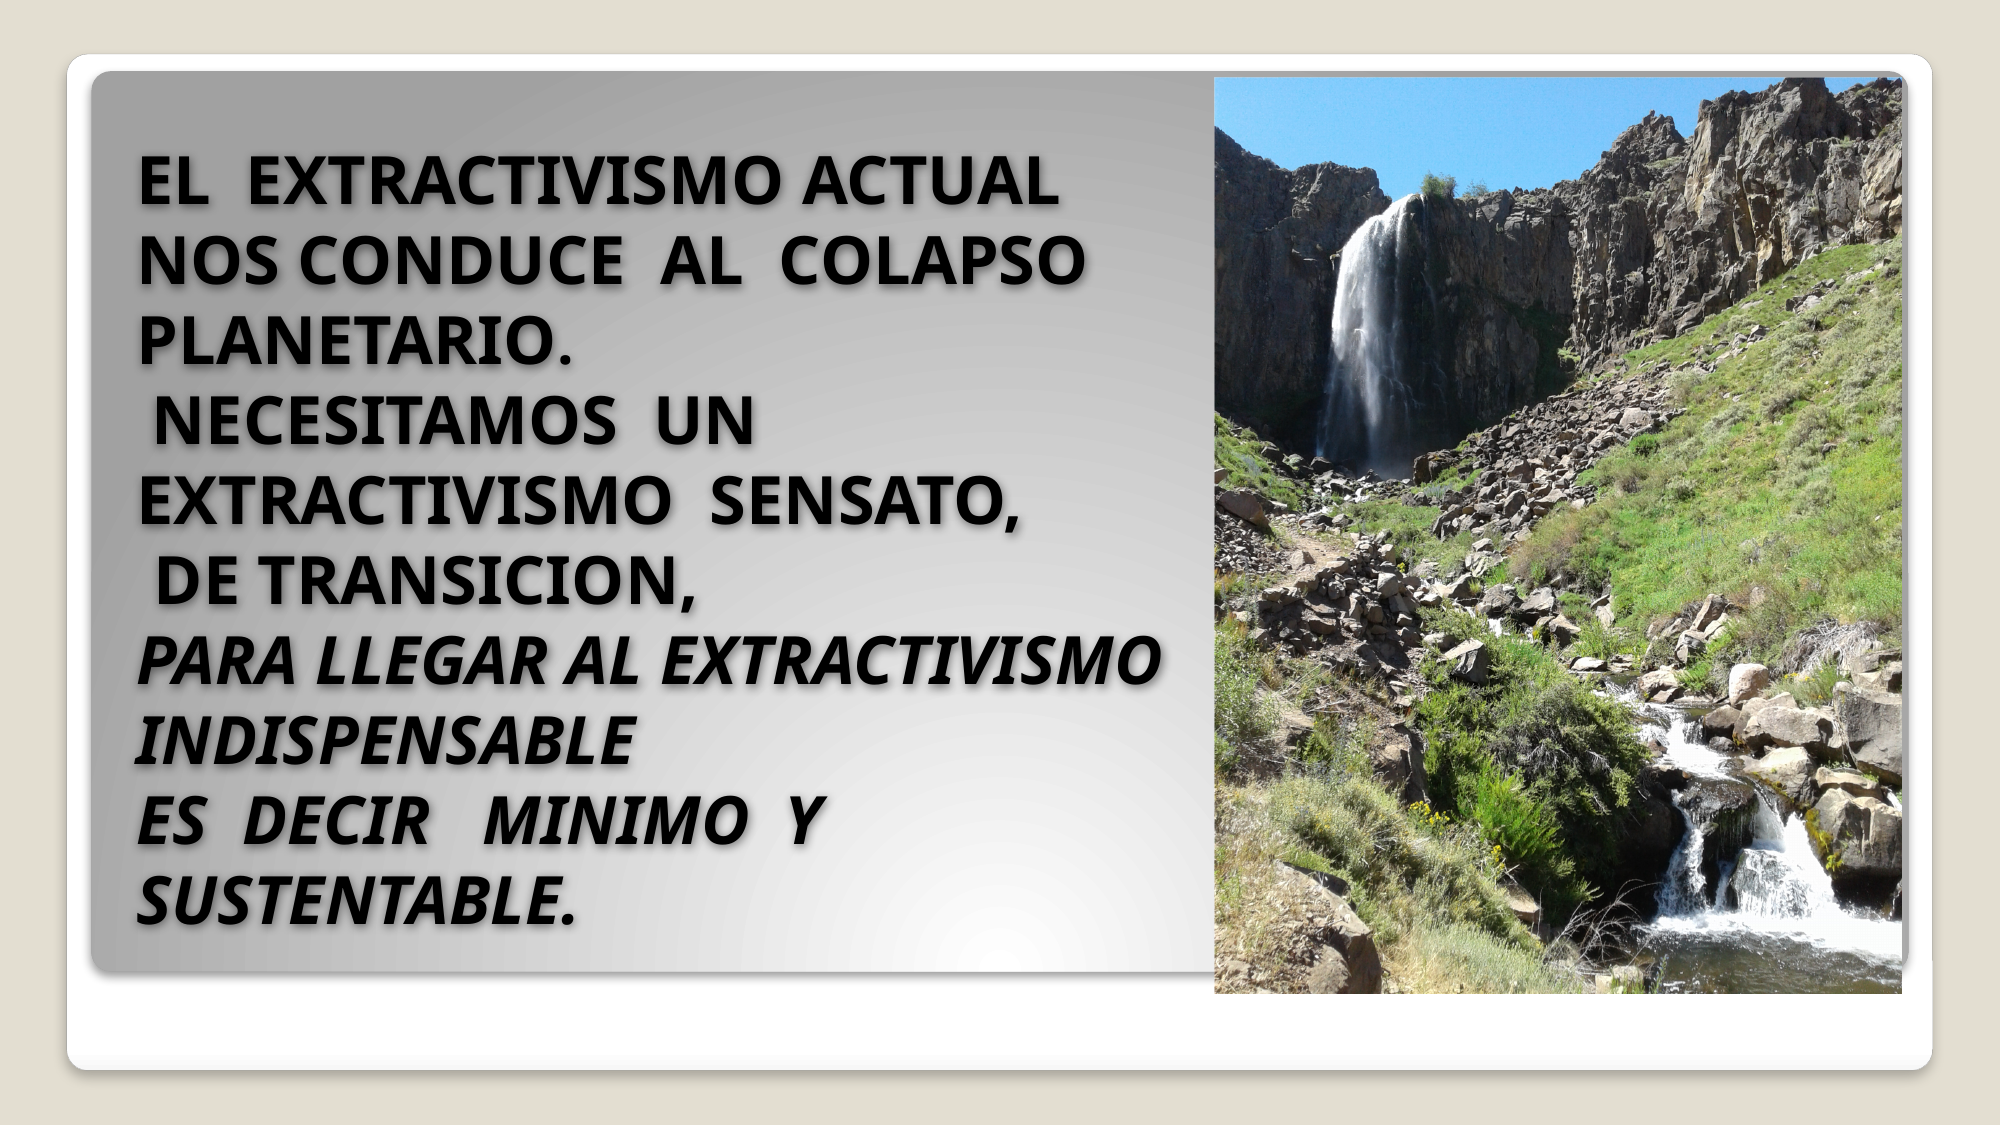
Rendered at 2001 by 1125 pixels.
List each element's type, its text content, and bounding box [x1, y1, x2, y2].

list EL EXTRACTIVISMO ACTUAL NOS CONDUCE AL COLAPSO PLANETARIO. NECESITAMOS UN EXTRACTIVISMO SENSATO, DE TRANSICION, PARA LLEGAR AL EXTRACTIVISMO INDISPENSABLE ES DECIR MINIMO Y SUSTENTABLE. [121, 82, 1205, 924]
picture [1215, 879, 1902, 993]
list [1099, 191, 2000, 879]
picture [1215, 79, 1902, 191]
